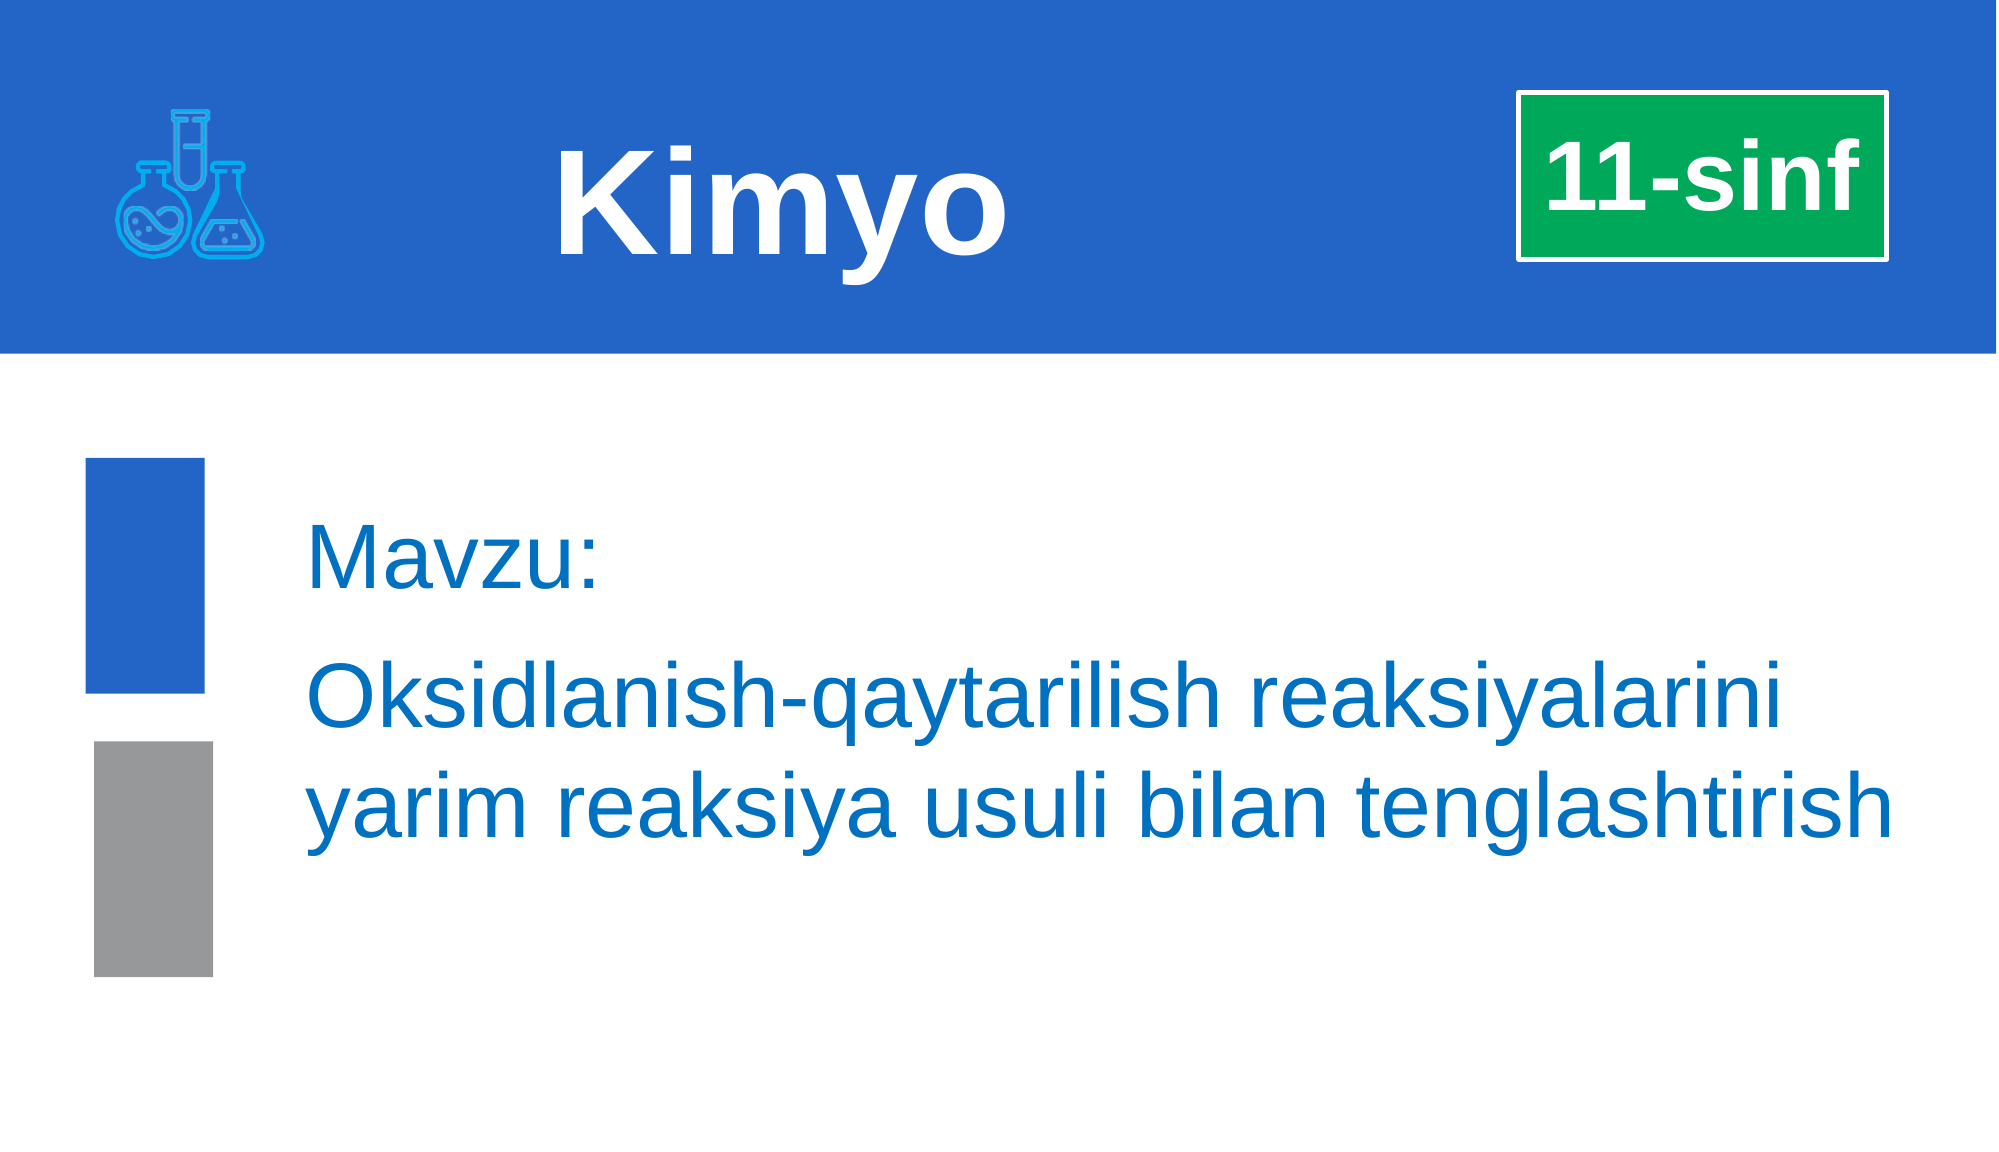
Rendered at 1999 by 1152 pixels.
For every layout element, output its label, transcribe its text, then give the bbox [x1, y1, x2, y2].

text_box [85, 457, 205, 694]
text_box Mavzu: Oksidlanish-qaytarilish reaksiyalarini yarim reaksiya usuli bilan tenglashtirish [299, 491, 1912, 967]
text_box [0, 0, 1997, 354]
text_box [94, 741, 214, 978]
